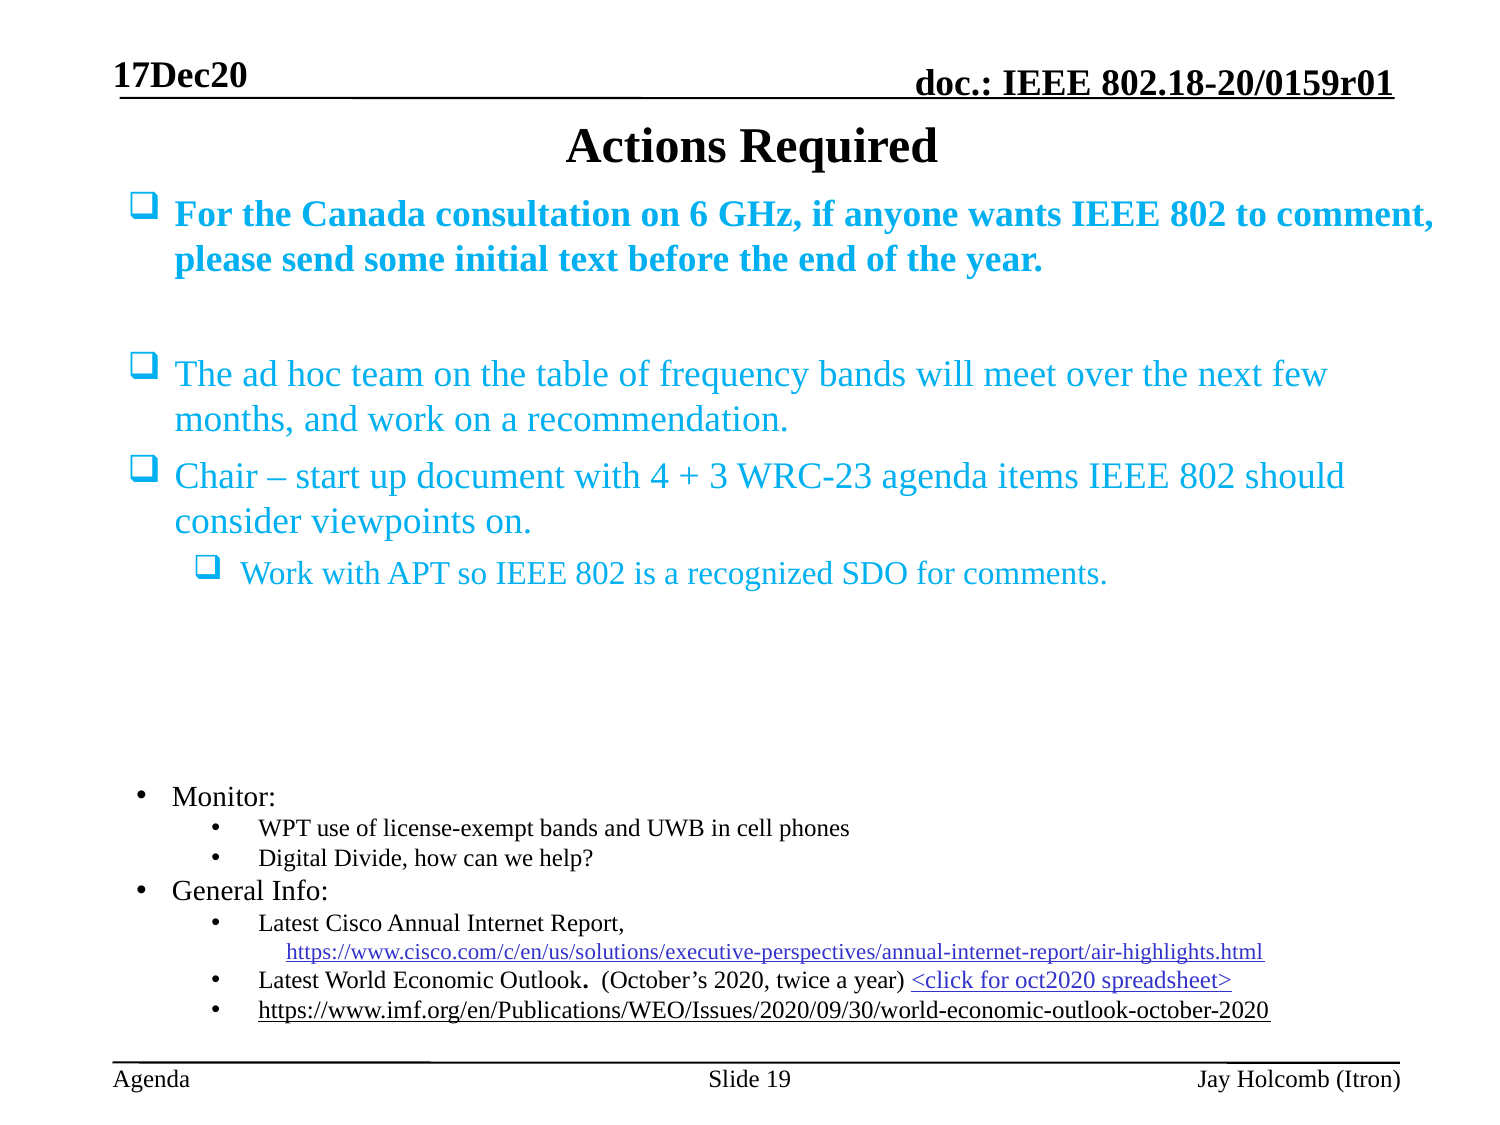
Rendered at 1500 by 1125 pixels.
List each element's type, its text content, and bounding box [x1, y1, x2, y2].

footer Jay Holcomb (Itron) [878, 1061, 1402, 1093]
text_box Monitor: WPT use of license-exempt bands and UWB in cell phones Digital Divide, how can we help? General Info: Latest Cisco Annual Internet Report, https://www.cisco.com/c/en/us/solutions/executive-perspectives/annual-internet-report/air-highlights.html Latest World Economic Outlook. (October’s 2020, twice a year) <click for oct2020 spreadsheet> https://www.imf.org/en/Publications/WEO/Issues/2020/09/30/world-economic-outlook-october-2020 [121, 769, 1292, 1059]
list For the Canada consultation on 6 GHz, if anyone wants IEEE 802 to comment, please send some initial text before the end of the year. The ad hoc team on the table of frequency bands will meet over the next few months, and work on a recommendation. Chair – start up document with 4 + 3 WRC-23 agenda items IEEE 802 should consider viewpoints on. Work with APT so IEEE 802 is a recognized SDO for comments. [112, 180, 1474, 805]
slide_number Slide 19 [699, 1061, 800, 1123]
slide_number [112, 49, 488, 95]
title Actions Required [114, 103, 1390, 180]
